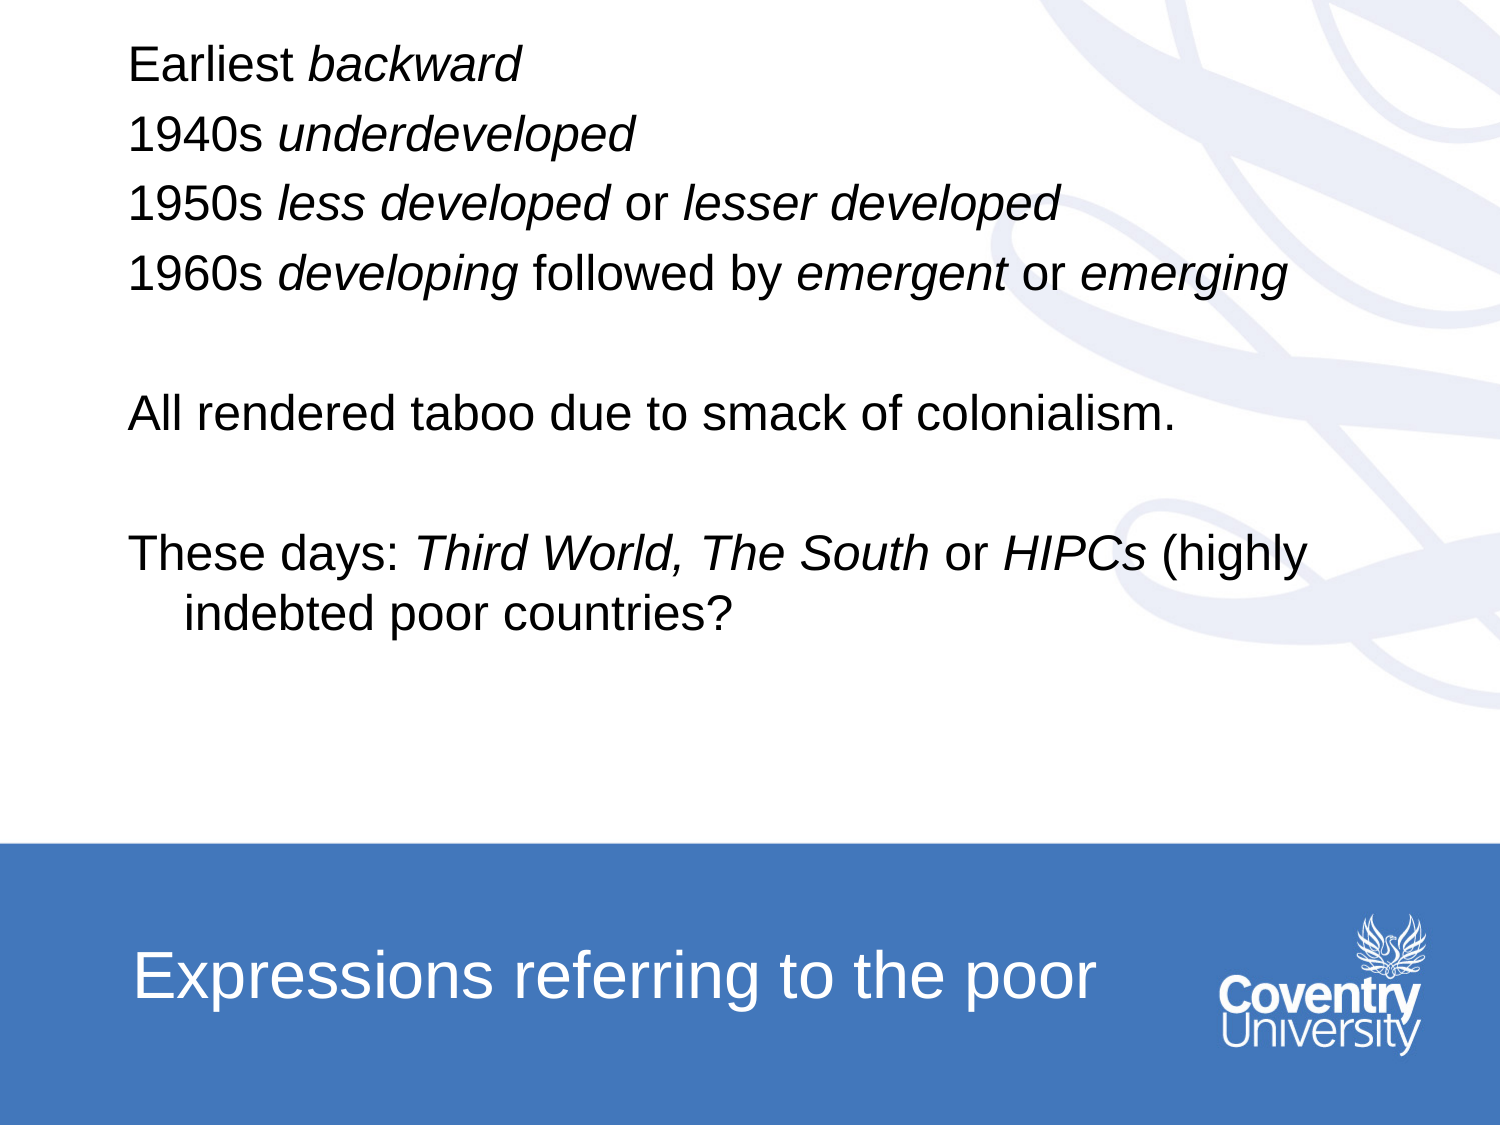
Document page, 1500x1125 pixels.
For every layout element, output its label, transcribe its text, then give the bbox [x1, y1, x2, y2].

title Expressions referring to the poor [116, 890, 1393, 1054]
list Earliest backward 1940s underdeveloped 1950s less developed or lesser developed 1960s developing followed by emergent or emerging All rendered taboo due to smack of colonialism. These days: Third World, The South or HIPCs (highly indebted poor countries? [112, 23, 1388, 833]
picture [0, 0, 1500, 1125]
